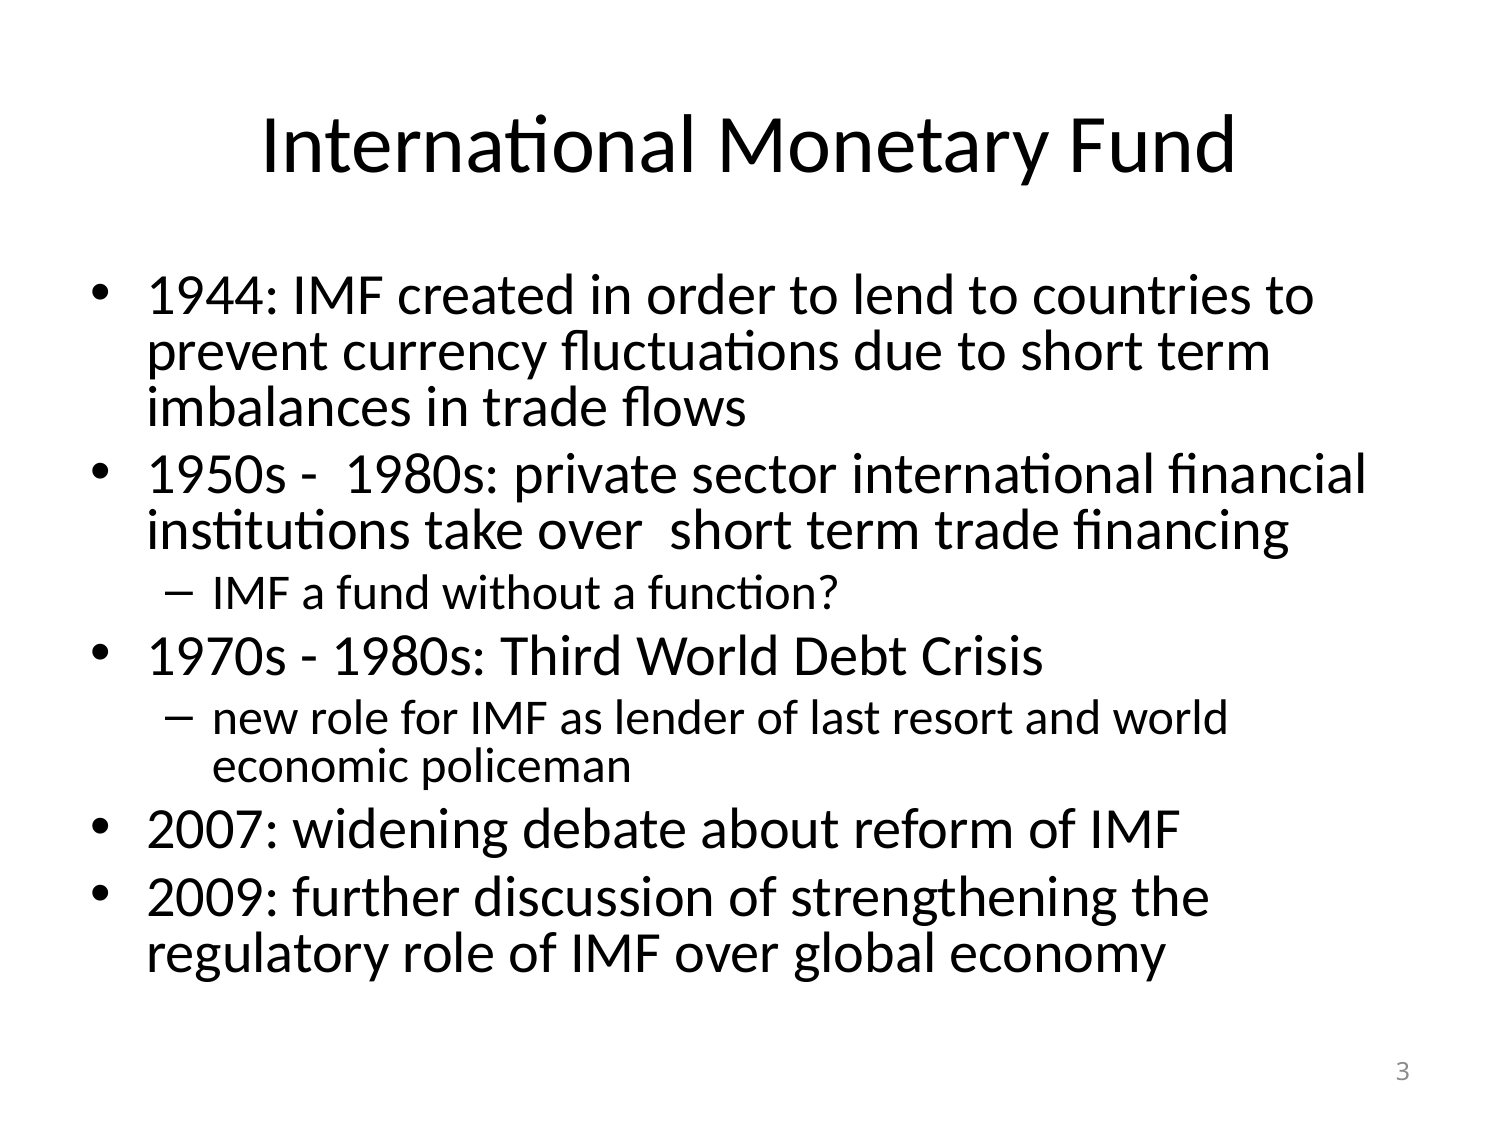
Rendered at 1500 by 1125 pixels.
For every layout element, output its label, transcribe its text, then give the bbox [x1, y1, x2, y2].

list 1944: IMF created in order to lend to countries to prevent currency fluctuations due to short term imbalances in trade flows 1950s - 1980s: private sector international financial institutions take over short term trade financing IMF a fund without a function? 1970s - 1980s: Third World Debt Crisis new role for IMF as lender of last resort and world economic policeman 2007: widening debate about reform of IMF 2009: further discussion of strengthening the regulatory role of IMF over global economy [75, 262, 1425, 1005]
title International Monetary Fund [75, 45, 1425, 233]
slide_number 3 [1074, 1042, 1425, 1103]
